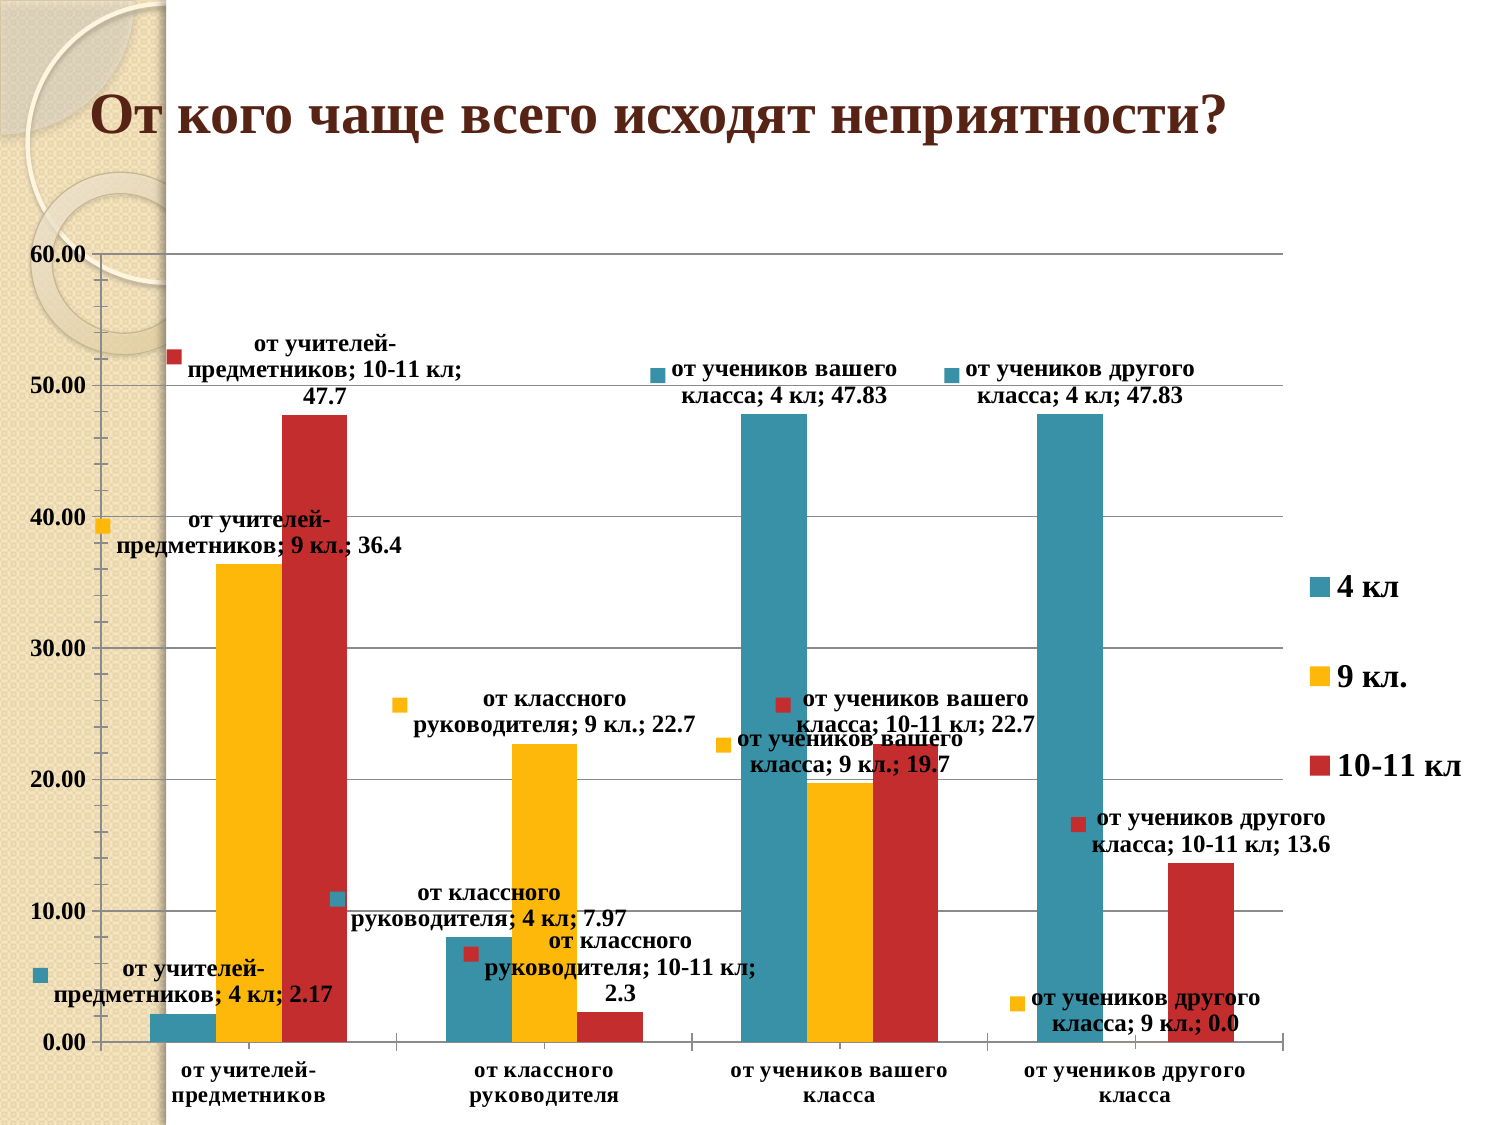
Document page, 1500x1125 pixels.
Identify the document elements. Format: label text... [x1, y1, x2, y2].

chart [0, 222, 1500, 1125]
title От кого чаще всего исходят неприятности? [75, 45, 1425, 176]
